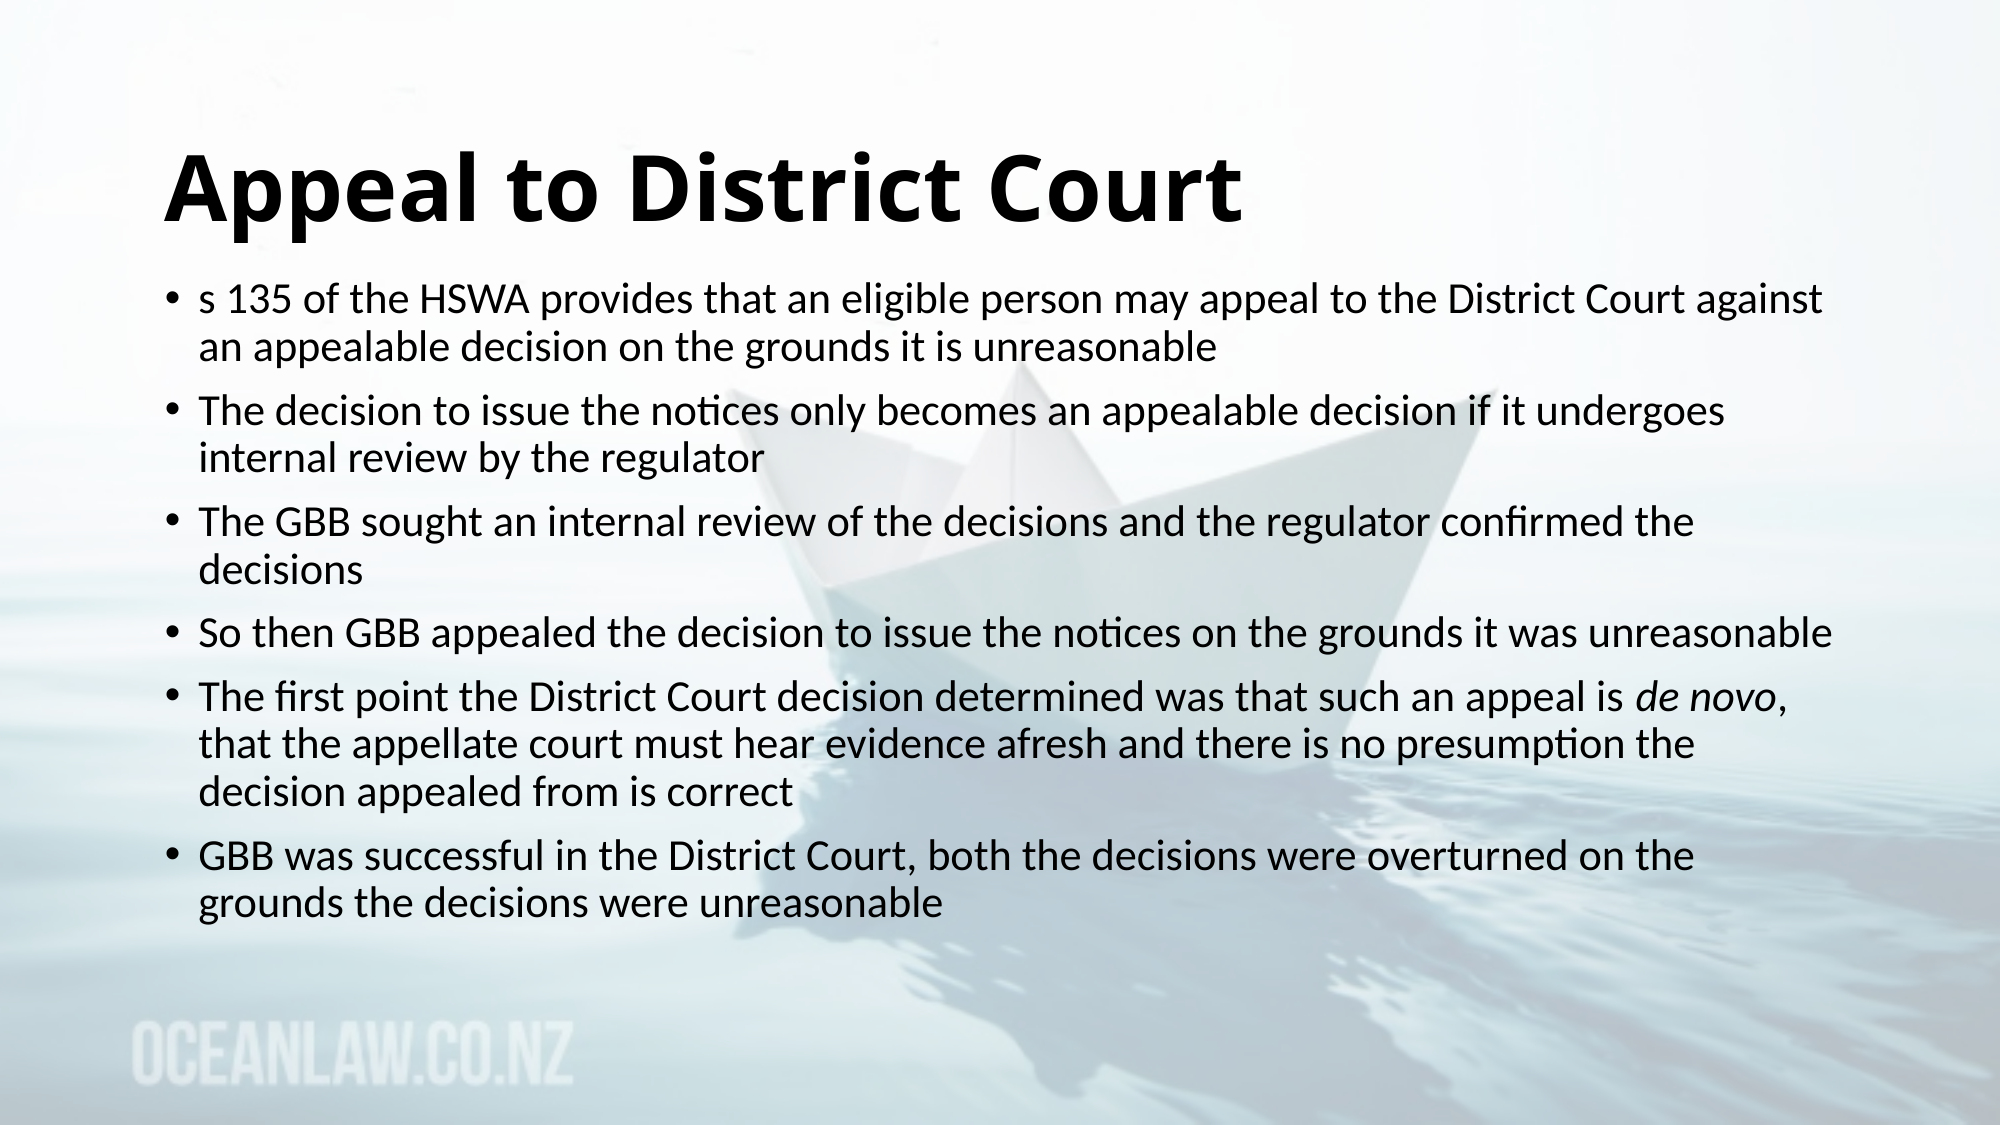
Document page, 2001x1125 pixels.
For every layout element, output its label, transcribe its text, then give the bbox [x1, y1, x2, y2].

title Appeal to District Court [149, 101, 1851, 282]
list s 135 of the HSWA provides that an eligible person may appeal to the District Court against an appealable decision on the grounds it is unreasonable The decision to issue the notices only becomes an appealable decision if it undergoes internal review by the regulator The GBB sought an internal review of the decisions and the regulator confirmed the decisions So then GBB appealed the decision to issue the notices on the grounds it was unreasonable The first point the District Court decision determined was that such an appeal is de novo, that the appellate court must hear evidence afresh and there is no presumption the decision appealed from is correct GBB was successful in the District Court, both the decisions were overturned on the grounds the decisions were unreasonable [149, 268, 1850, 950]
